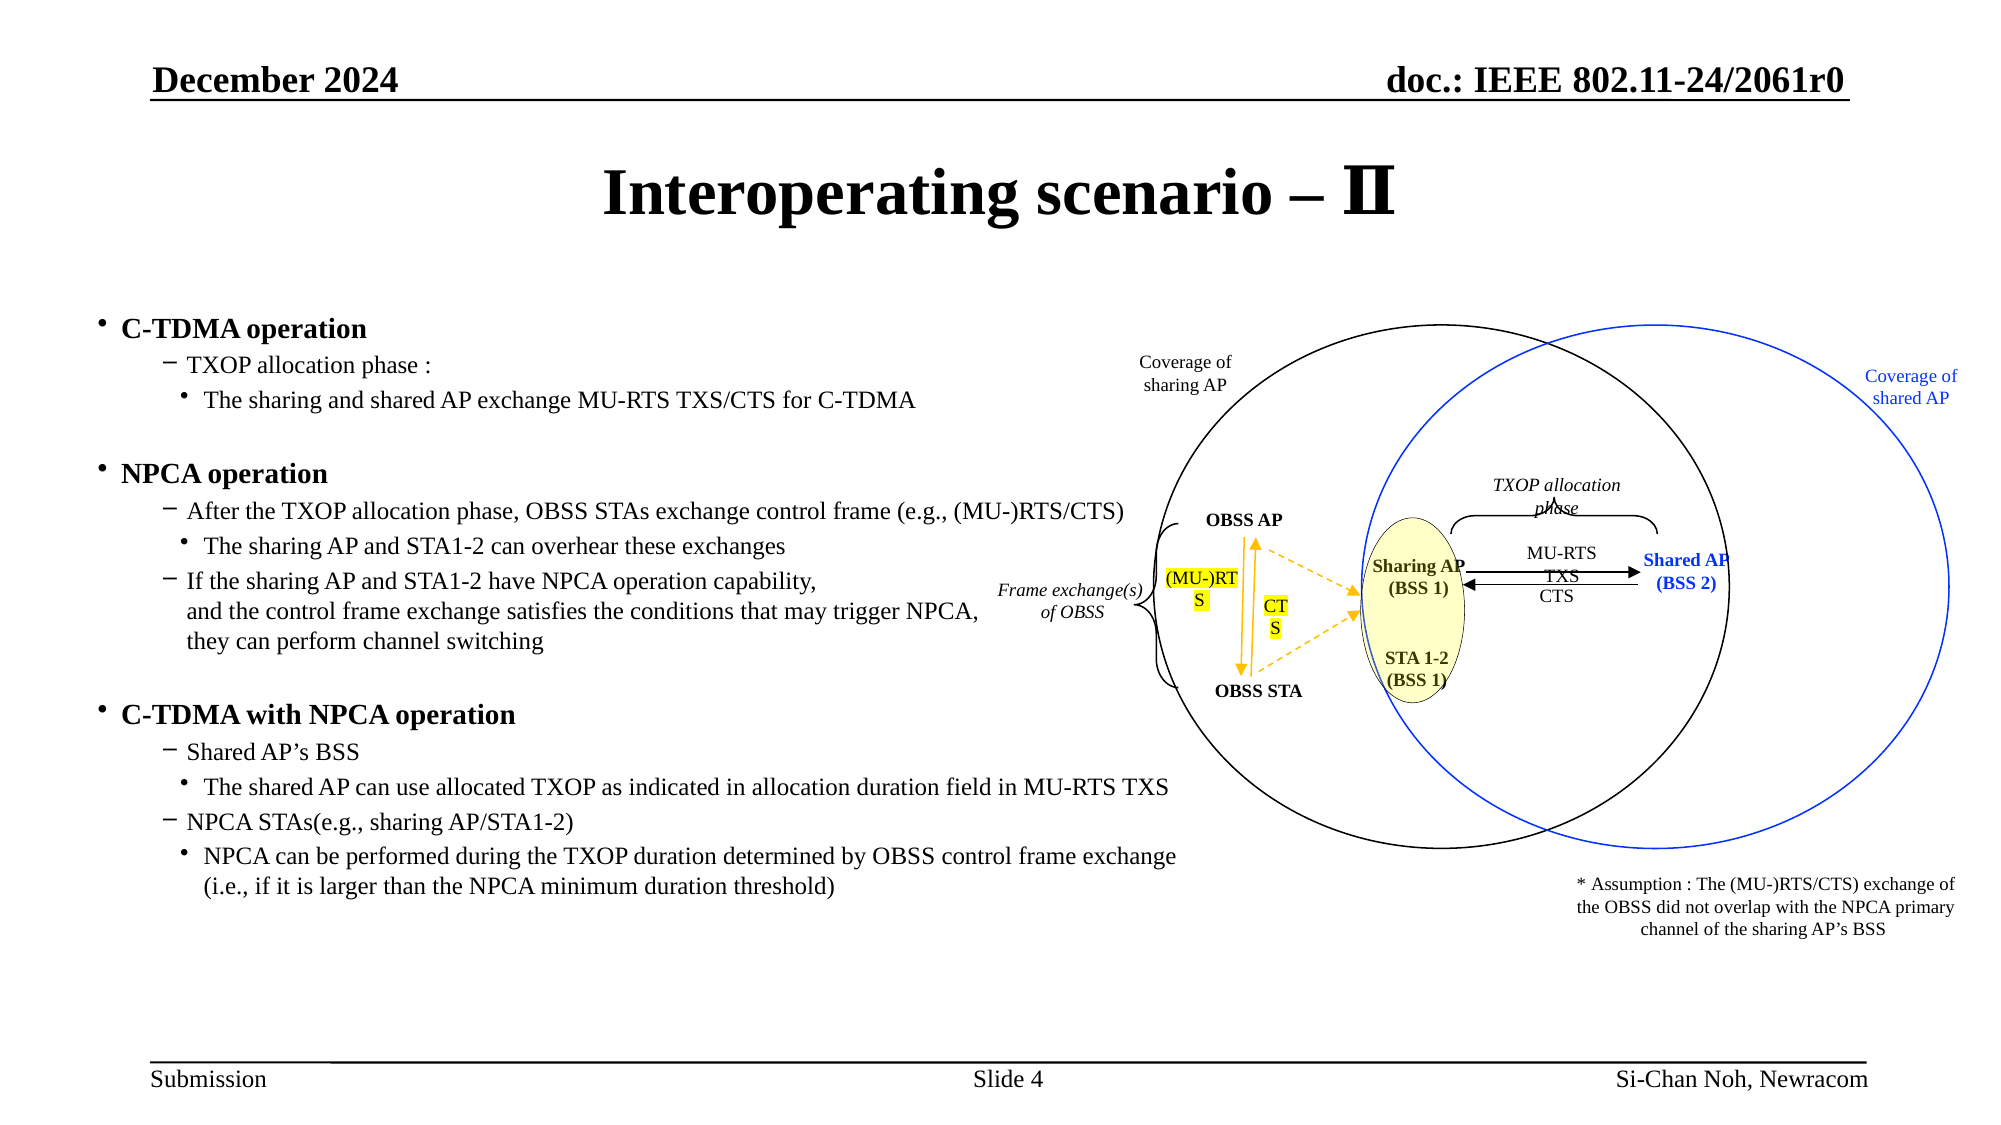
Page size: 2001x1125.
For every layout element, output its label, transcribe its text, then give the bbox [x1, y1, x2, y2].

slide_number Slide 4 [964, 1061, 1053, 1093]
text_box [961, 324, 1977, 849]
text_box Interoperating scenario – Ⅱ [150, 112, 1850, 263]
text_box * Assumption : The (MU-)RTS/CTS) exchange of the OBSS did not overlap with the NPCA primary channel of the sharing AP’s BSS [1555, 889, 1977, 945]
footer Si-Chan Noh, Newracom [1612, 1061, 1869, 1093]
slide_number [152, 54, 402, 101]
text_box C-TDMA operation TXOP allocation phase : The sharing and shared AP exchange MU-RTS TXS/CTS for C-TDMA NPCA operation After the TXOP allocation phase, OBSS STAs exchange control frame (e.g., (MU-)RTS/CTS) The sharing AP and STA1-2 can overhear these exchanges If the sharing AP and STA1-2 have NPCA operation capability, and the control frame exchange satisfies the conditions that may trigger NPCA, they can perform channel switching C-TDMA with NPCA operation Shared AP’s BSS The shared AP can use allocated TXOP as indicated in allocation duration field in MU-RTS TXS NPCA STAs(e.g., sharing AP/STA1-2) NPCA can be performed during the TXOP duration determined by OBSS control frame exchange (i.e., if it is larger than the NPCA minimum duration threshold) [49, 255, 1838, 1038]
